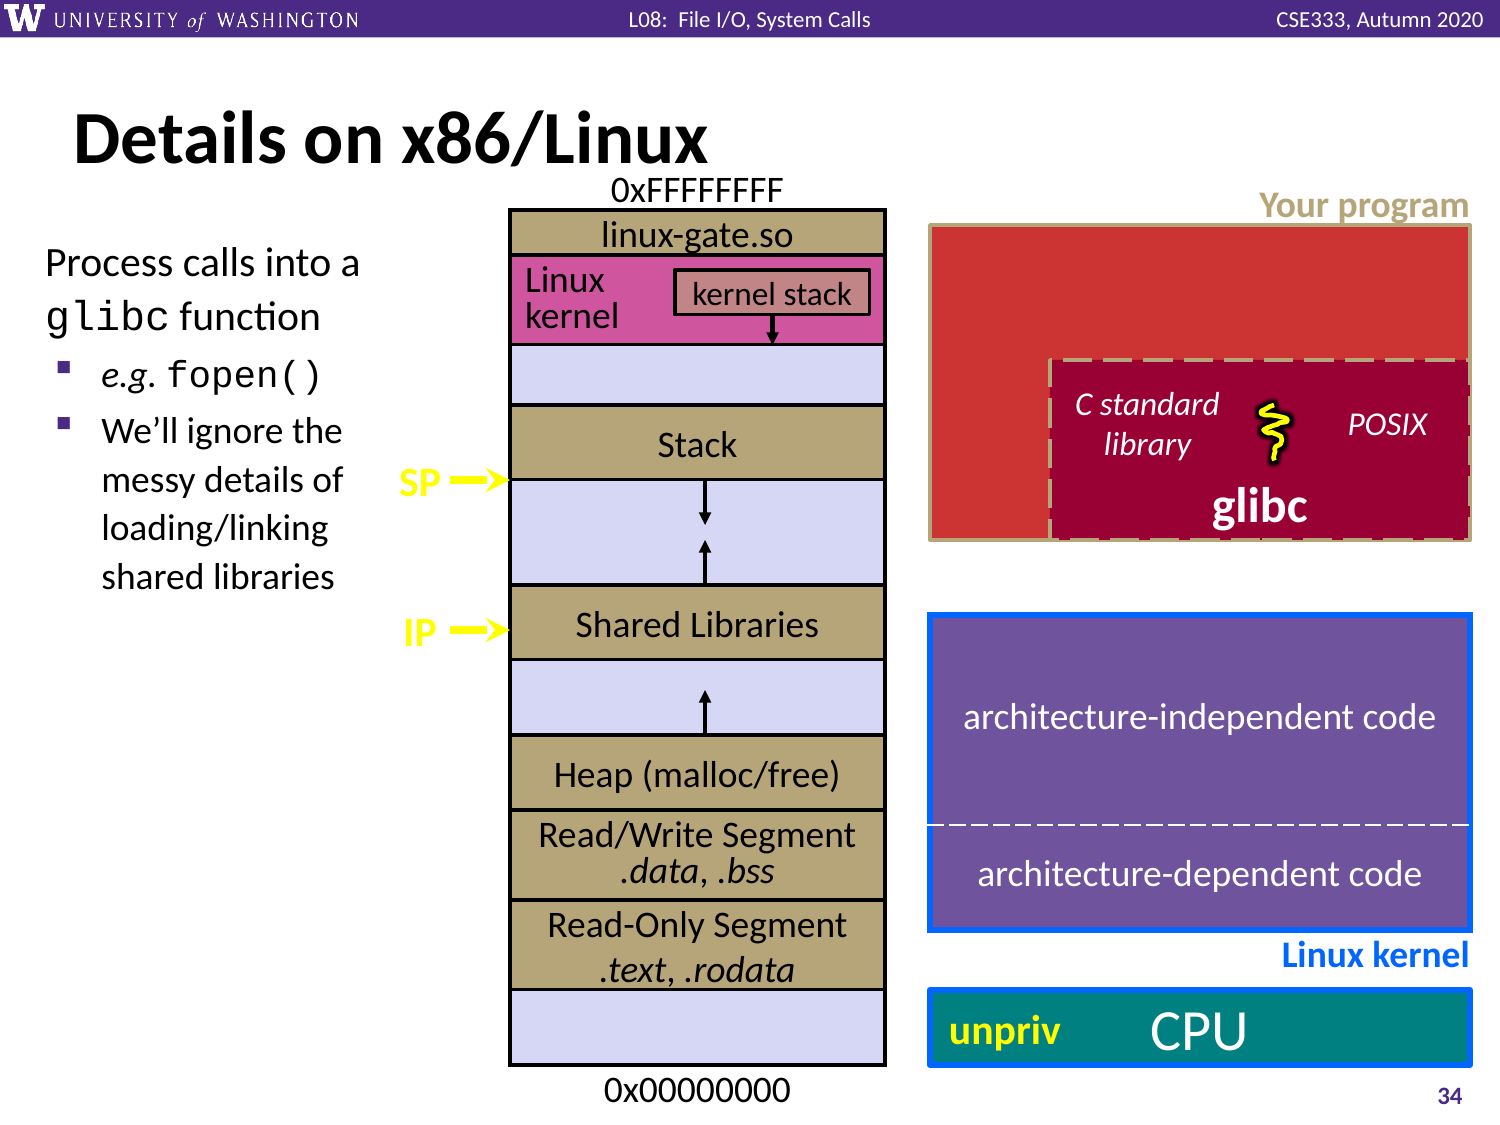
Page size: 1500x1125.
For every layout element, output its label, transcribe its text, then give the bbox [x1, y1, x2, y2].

slide_number 34 [1400, 1065, 1500, 1125]
text_box glibc [1049, 359, 1470, 540]
text_box C standard library [1049, 374, 1245, 470]
title Details on x86/Linux [58, 71, 1438, 197]
table_header architecture-independent code [933, 618, 1467, 825]
text_box CPU [1080, 989, 1470, 1065]
picture [4, 4, 358, 32]
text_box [509, 164, 886, 1111]
text_box Linux kernel [1244, 922, 1485, 983]
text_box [374, 449, 511, 511]
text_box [374, 599, 511, 661]
list Process calls into a glibc function e.g. fopen() We’ll ignore the messy details of loading/linking shared libraries [29, 223, 496, 1040]
text_box unpriv [929, 989, 1080, 1065]
text_box Your program [1214, 172, 1485, 233]
text_box POSIX [1304, 395, 1470, 450]
text_box [929, 224, 1470, 540]
table_cell architecture-dependent code [933, 825, 1467, 927]
text_box [1260, 404, 1288, 461]
